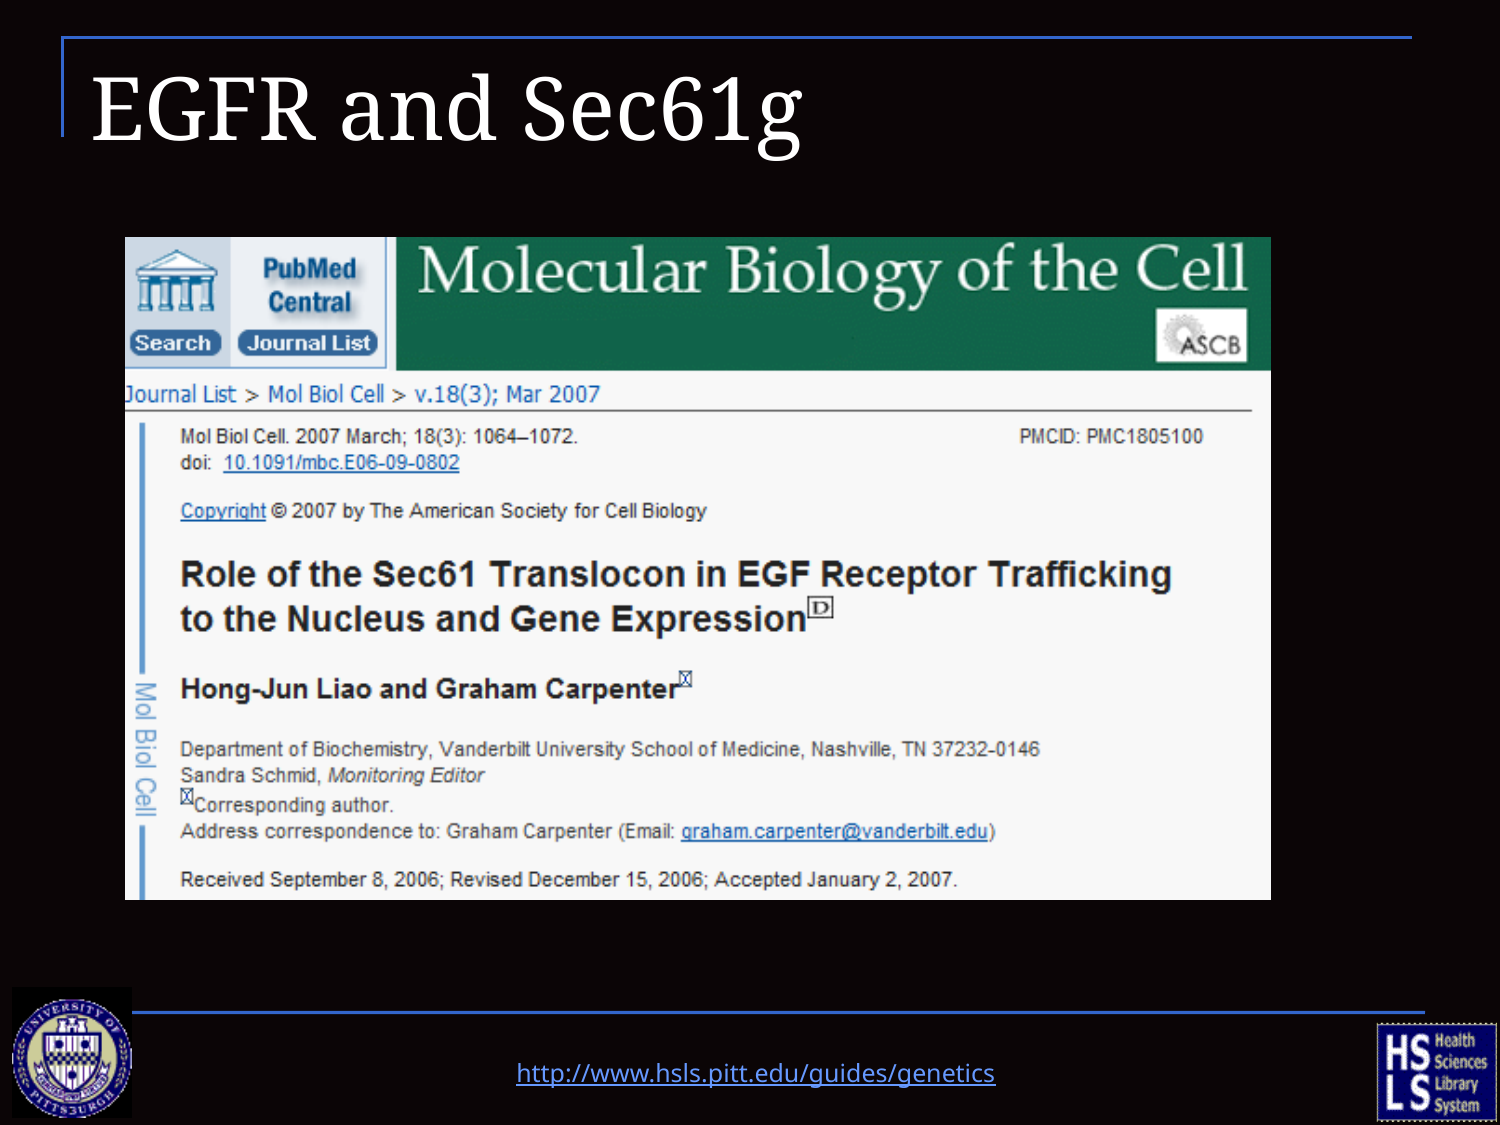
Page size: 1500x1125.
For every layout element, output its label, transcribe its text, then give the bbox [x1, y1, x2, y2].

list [124, 237, 1272, 900]
title EGFR and Sec61g [74, 45, 1426, 233]
picture [12, 987, 132, 1118]
picture [1374, 1020, 1500, 1125]
text_box http://www.hsls.pitt.edu/guides/genetics [162, 1049, 1350, 1099]
